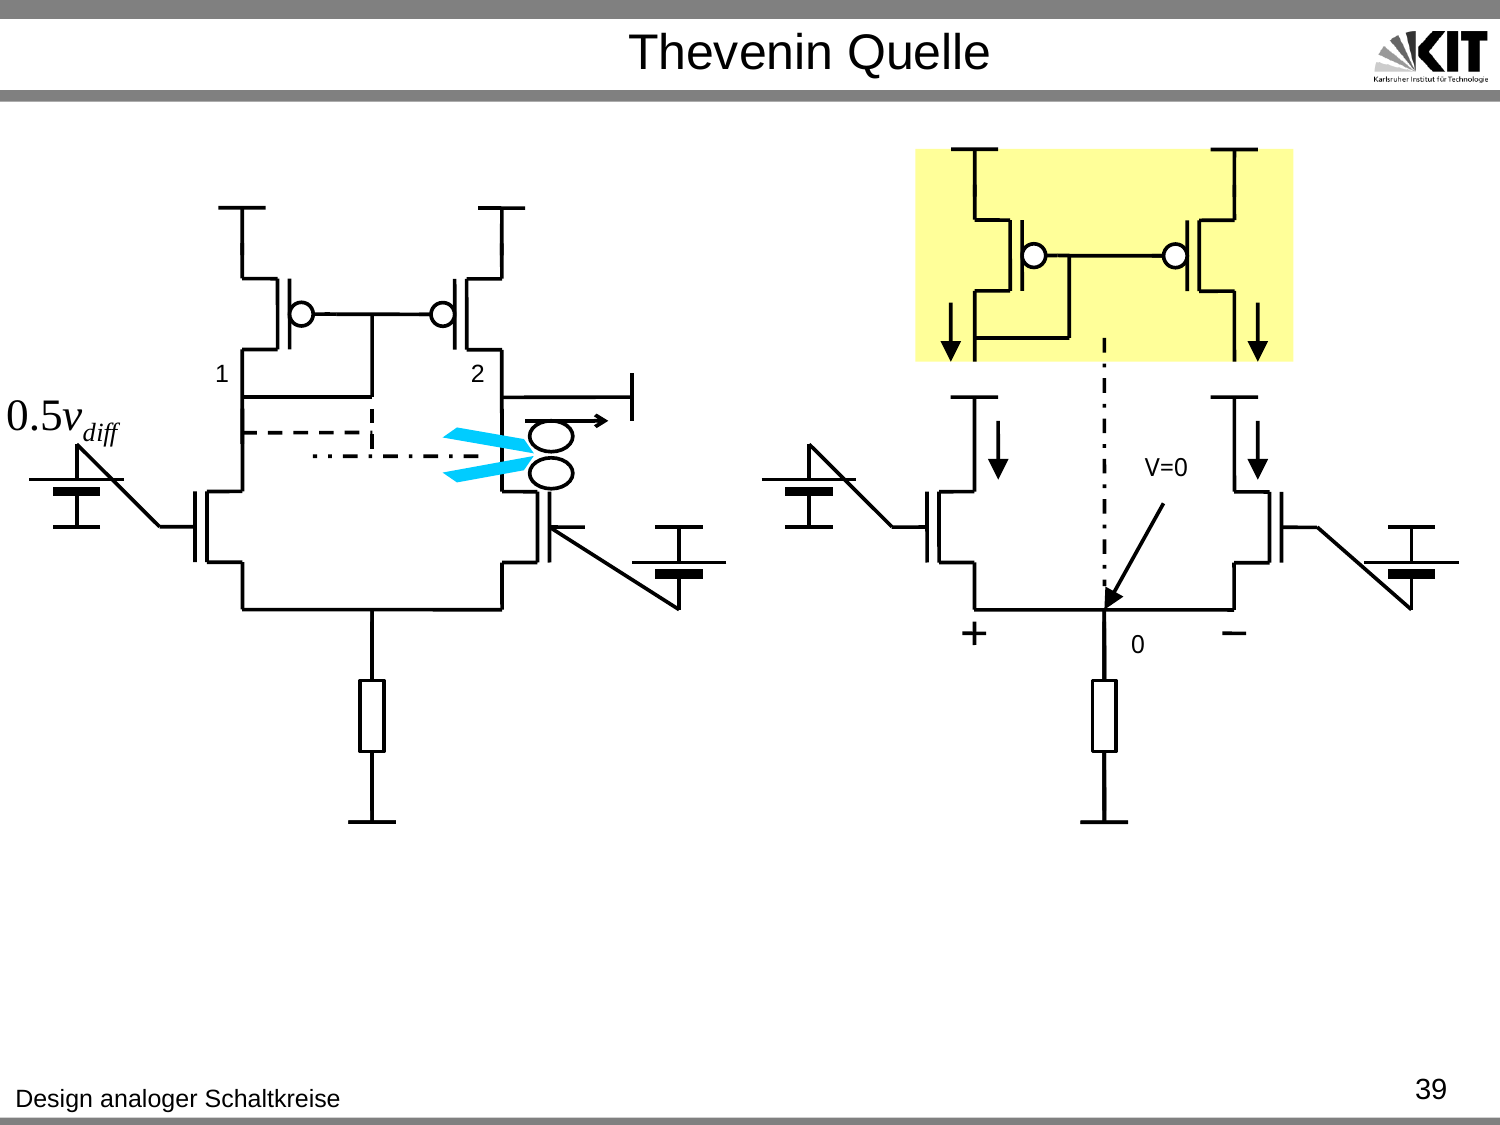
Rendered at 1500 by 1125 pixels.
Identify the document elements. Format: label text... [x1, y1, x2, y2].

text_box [1316, 526, 1412, 610]
text_box [940, 302, 962, 362]
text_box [159, 491, 243, 563]
picture [1374, 31, 1488, 83]
text_box 2 [456, 357, 500, 395]
text_box V=0 [1129, 444, 1204, 489]
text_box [241, 278, 326, 350]
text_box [359, 621, 385, 811]
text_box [584, 526, 680, 610]
text_box 0 [1117, 621, 1160, 667]
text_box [1151, 220, 1235, 292]
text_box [891, 491, 975, 563]
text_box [442, 420, 574, 490]
text_box [1247, 302, 1269, 362]
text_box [1092, 621, 1117, 811]
text_box [1104, 503, 1164, 610]
text_box [987, 420, 1009, 480]
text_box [1233, 491, 1318, 563]
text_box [974, 219, 1058, 292]
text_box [0, 385, 133, 457]
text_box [501, 491, 586, 563]
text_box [418, 278, 503, 350]
text_box [915, 148, 1294, 362]
title Thevenin Quelle [194, 21, 1425, 79]
text_box [1247, 420, 1269, 480]
slide_number 39 [887, 1062, 1463, 1125]
text_box 1 [200, 350, 244, 395]
